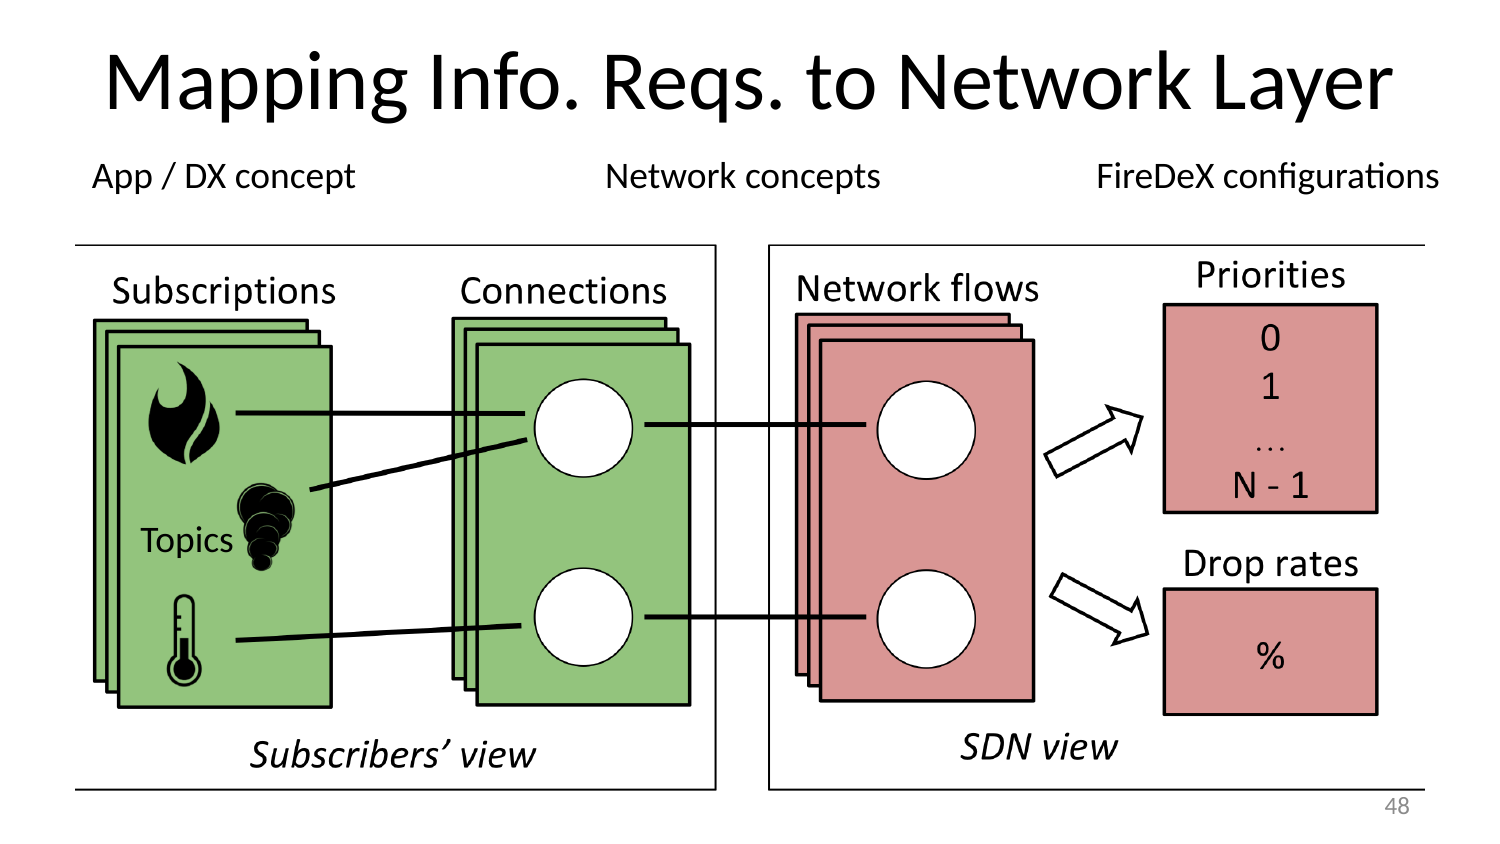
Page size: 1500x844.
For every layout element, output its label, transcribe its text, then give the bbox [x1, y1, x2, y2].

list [74, 239, 1426, 798]
title Mapping Info. Reqs. to Network Layer [75, 5, 1425, 146]
text_box App / DX concept [77, 144, 372, 204]
text_box FireDeX configurations [1081, 144, 1456, 204]
slide_number 48 [1074, 804, 1425, 827]
text_box Network concepts [590, 144, 897, 204]
